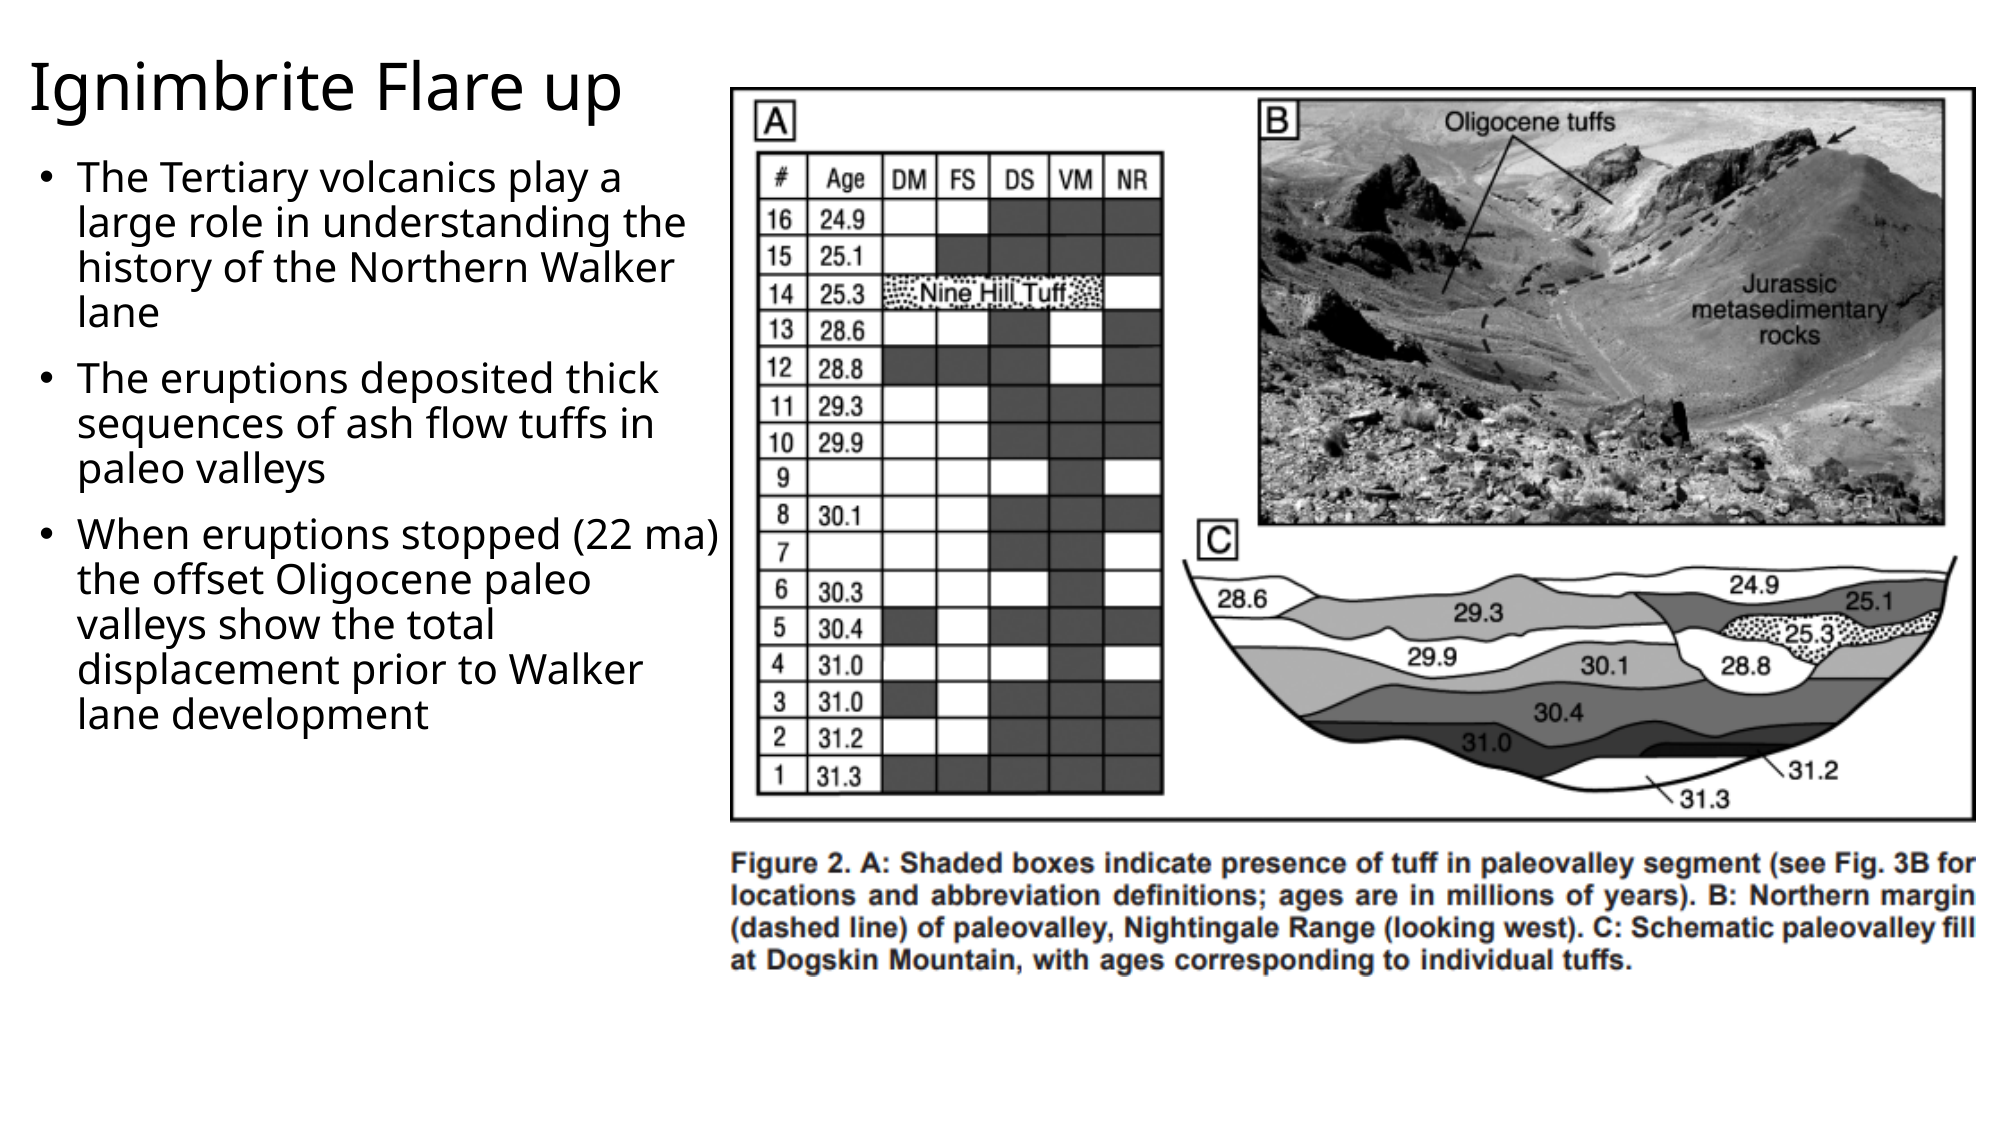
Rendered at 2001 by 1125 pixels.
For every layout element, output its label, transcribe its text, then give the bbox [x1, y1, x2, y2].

picture [729, 86, 1977, 977]
list The Tertiary volcanics play a large role in understanding the history of the Northern Walker lane The eruptions deposited thick sequences of ash flow tuffs in paleo valleys When eruptions stopped (22 ma) the offset Oligocene paleo valleys show the total displacement prior to Walker lane development [24, 148, 742, 1125]
title Ignimbrite Flare up [14, 17, 685, 160]
